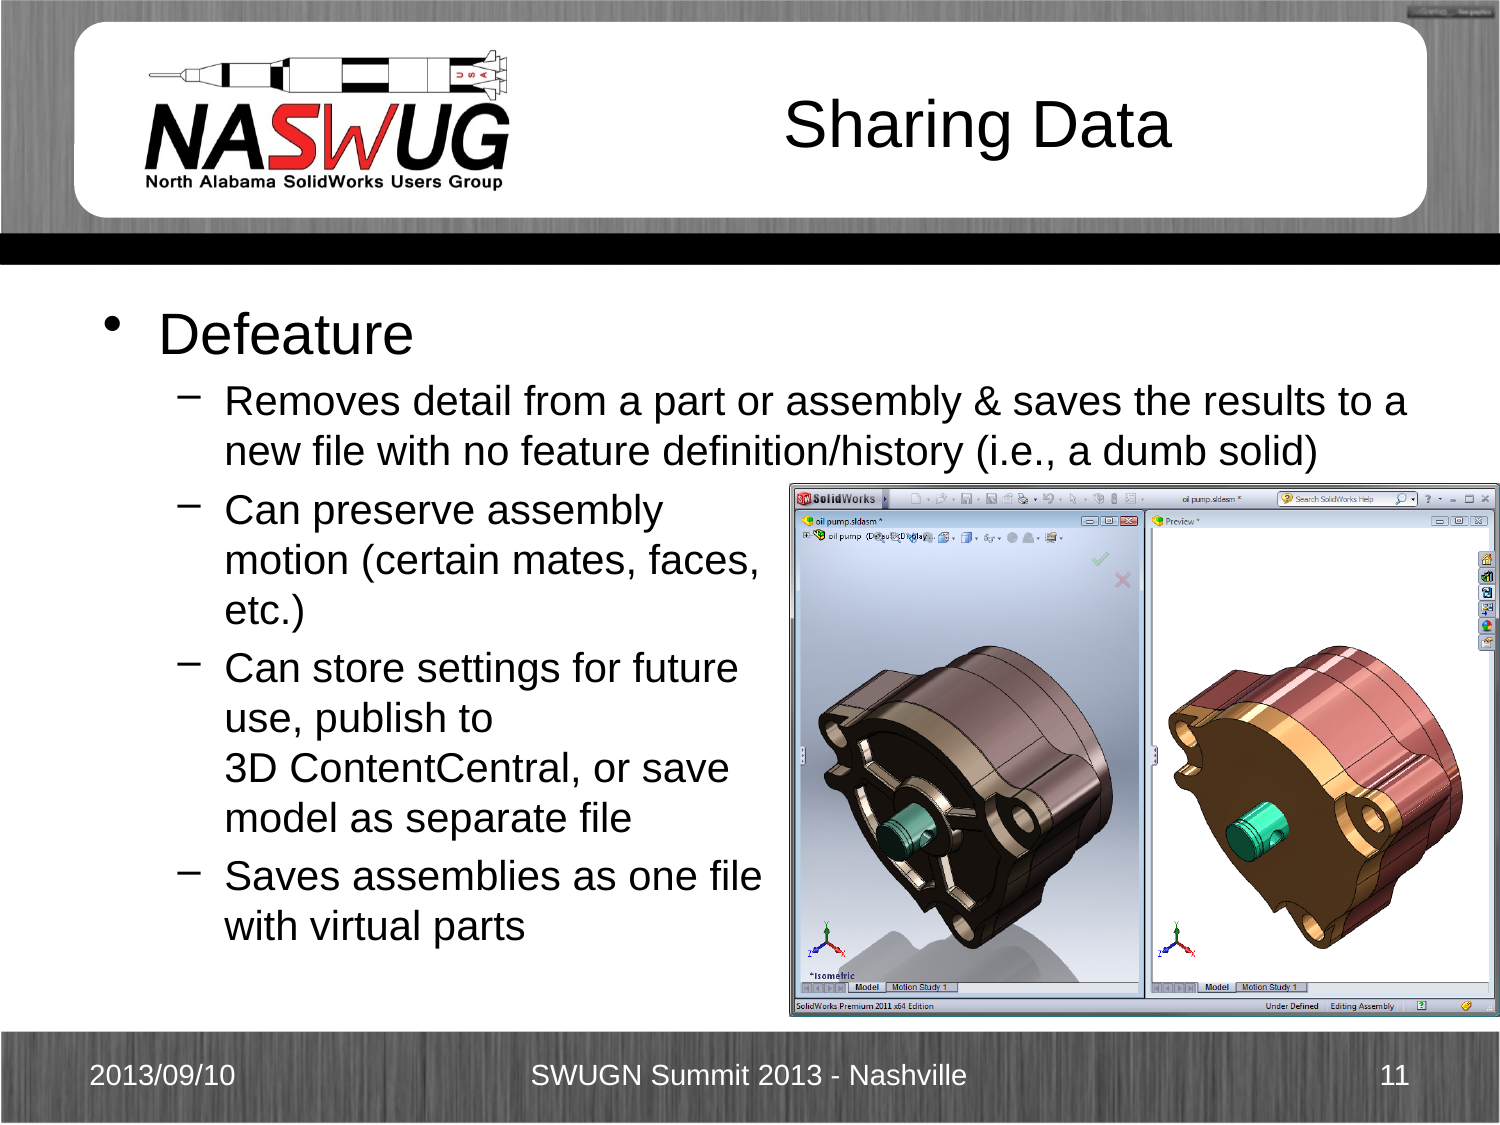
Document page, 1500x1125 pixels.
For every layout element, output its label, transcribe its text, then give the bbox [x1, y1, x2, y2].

picture [789, 483, 1500, 1017]
slide_number 11 [1077, 1048, 1426, 1103]
list Defeature Removes detail from a part or assembly & saves the results to a new file with no feature definition/history (i.e., a dumb solid) Can preserve assembly motion (certain mates, faces, etc.) Can store settings for future use, publish to 3D ContentCentral, or save model as separate file Saves assemblies as one file with virtual parts [87, 288, 1427, 981]
title Sharing Data [541, 35, 1416, 206]
picture [131, 38, 522, 202]
footer SWUGN Summit 2013 - Nashville [510, 1048, 988, 1104]
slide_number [74, 1048, 426, 1103]
